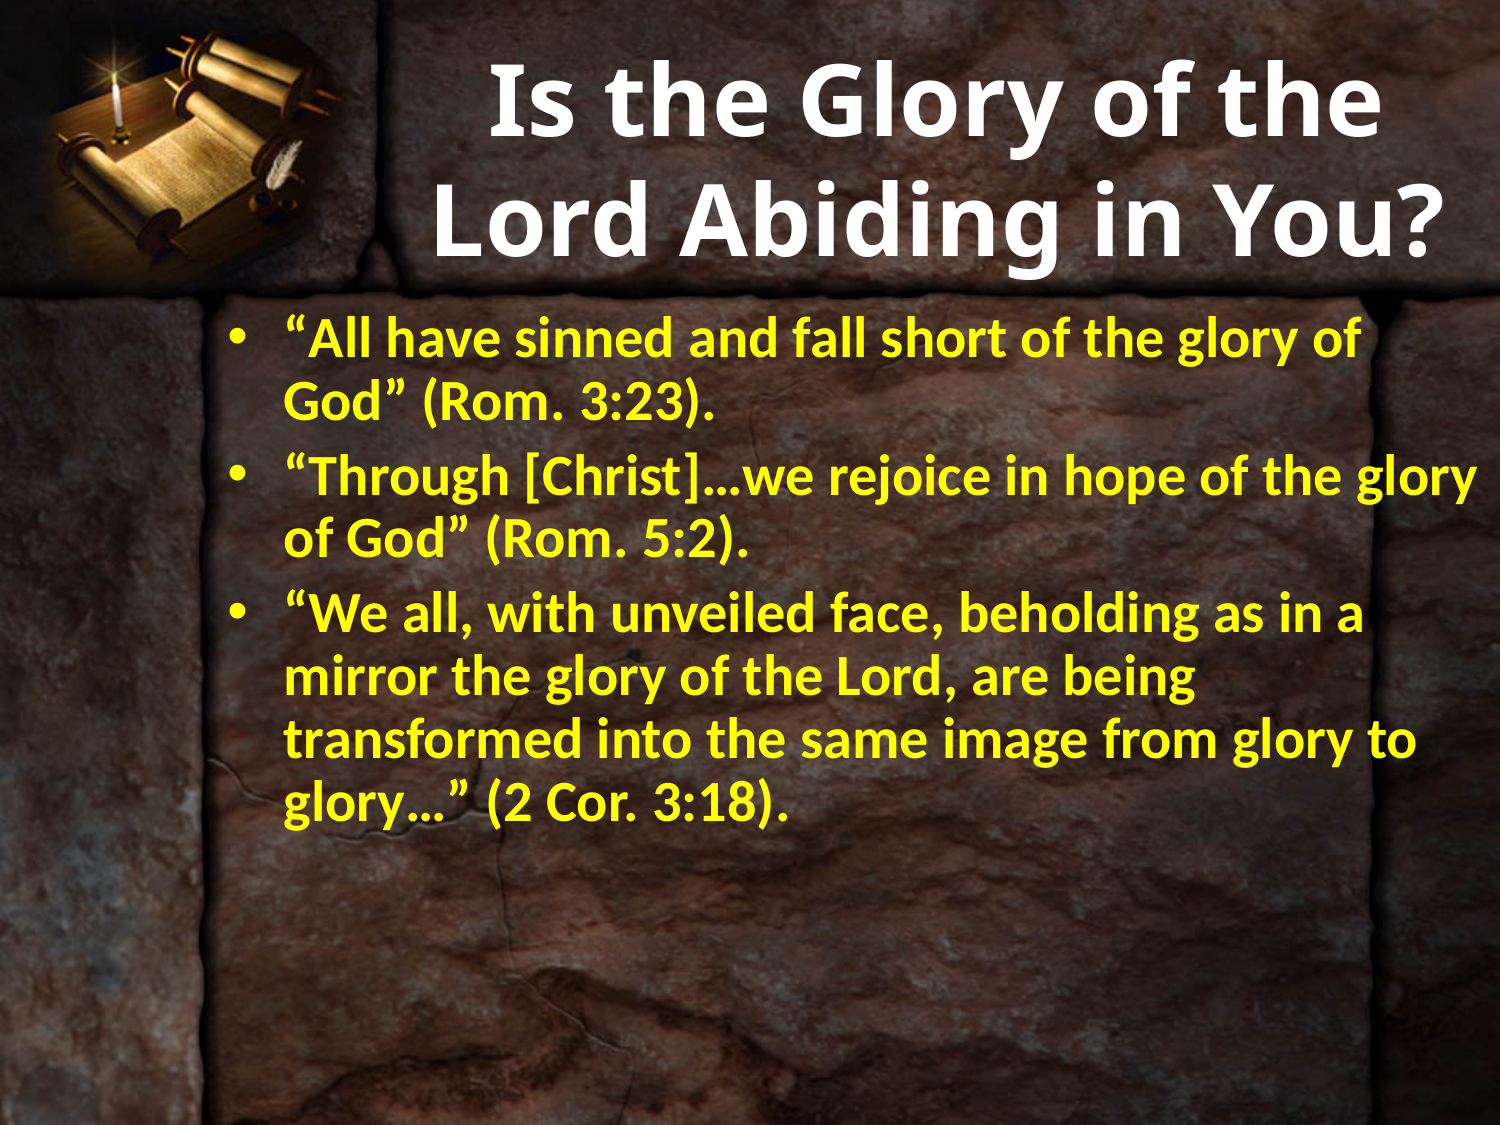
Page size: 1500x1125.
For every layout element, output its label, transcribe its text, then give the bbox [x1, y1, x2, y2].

list “All have sinned and fall short of the glory of God” (Rom. 3:23). “Through [Christ]…we rejoice in hope of the glory of God” (Rom. 5:2). “We all, with unveiled face, beholding as in a mirror the glory of the Lord, are being transformed into the same image from glory to glory…” (2 Cor. 3:18). [212, 299, 1500, 1125]
title Is the Glory of the Lord Abiding in You? [375, 50, 1500, 263]
picture [0, 0, 1500, 1125]
